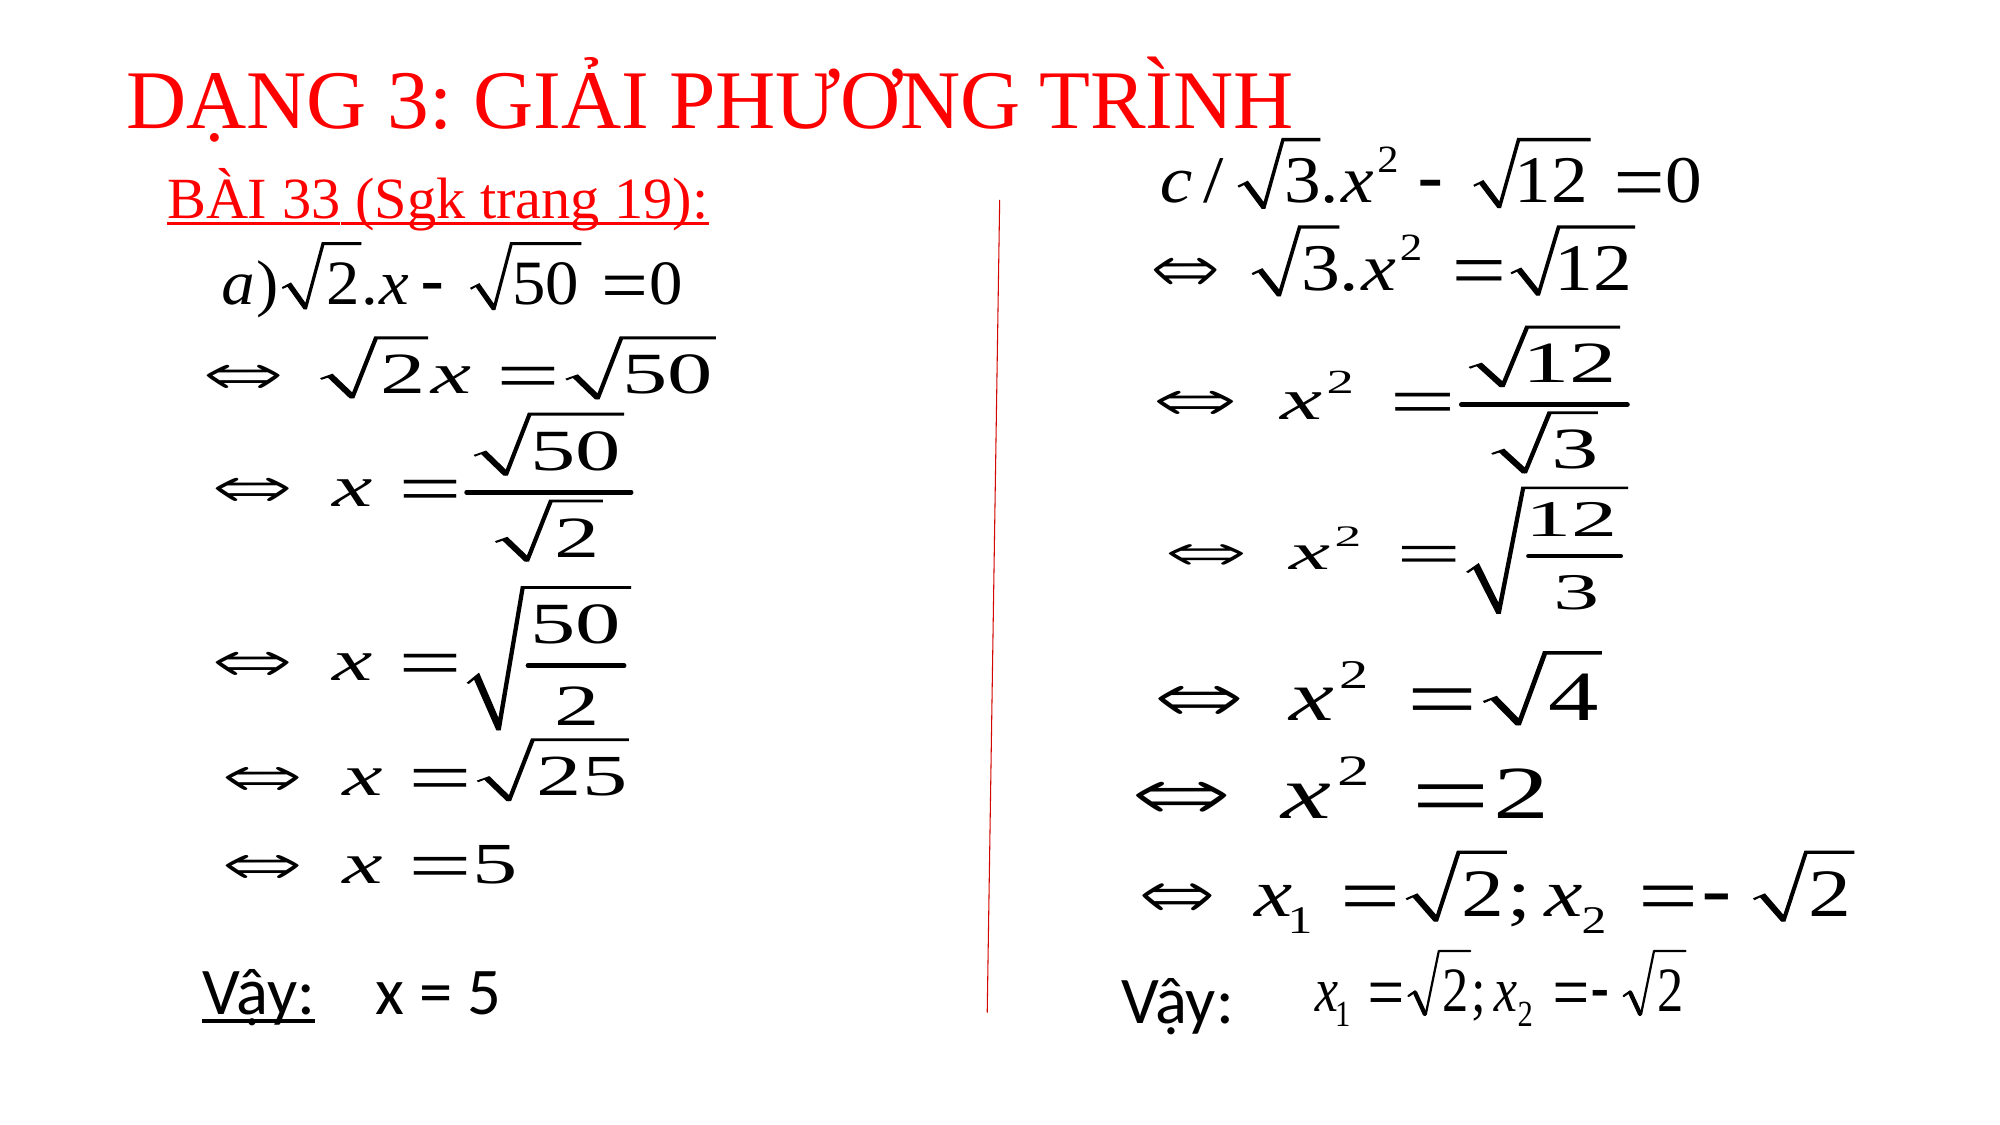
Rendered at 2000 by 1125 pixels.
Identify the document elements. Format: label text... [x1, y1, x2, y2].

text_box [1124, 837, 1875, 950]
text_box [1137, 312, 1650, 488]
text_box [1149, 474, 1650, 625]
text_box Vậy: [1106, 949, 1844, 1045]
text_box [1112, 737, 1571, 838]
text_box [1304, 937, 1699, 1038]
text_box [1149, 124, 1713, 225]
text_box BÀI 33 (Sgk trang 19): [152, 152, 724, 238]
text_box Vậy: x = 5 [187, 949, 850, 1037]
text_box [196, 573, 650, 744]
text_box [1137, 212, 1650, 312]
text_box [210, 230, 696, 325]
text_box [196, 399, 650, 573]
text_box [206, 728, 645, 894]
text_box DẠNG 3: GIẢI PHƯƠNG TRÌNH [112, 37, 1625, 153]
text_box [1137, 637, 1625, 738]
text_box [987, 199, 1000, 1013]
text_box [187, 325, 731, 414]
